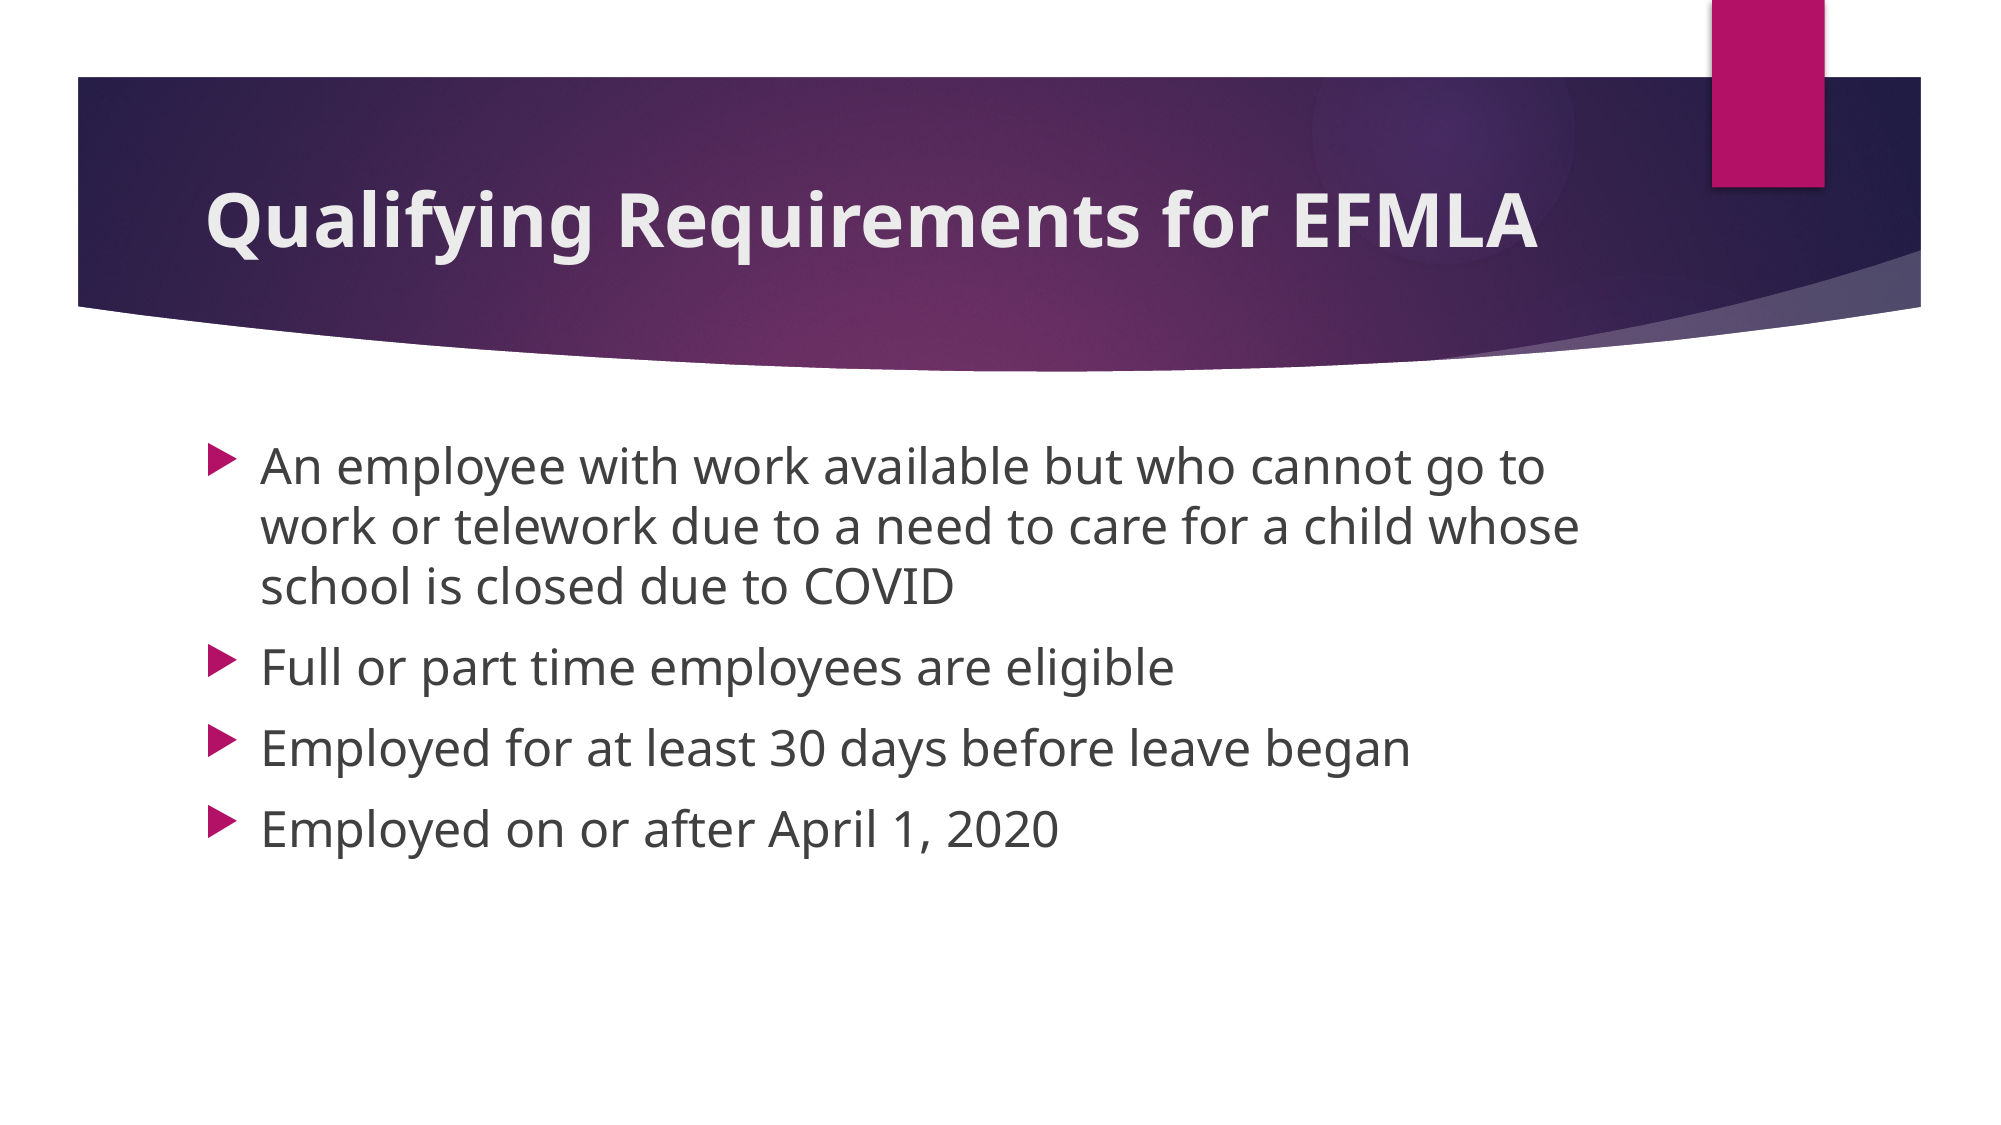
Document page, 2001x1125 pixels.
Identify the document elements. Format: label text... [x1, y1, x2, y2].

list An employee with work available but who cannot go to work or telework due to a need to care for a child whose school is closed due to COVID Full or part time employees are eligible Employed for at least 30 days before leave began Employed on or after April 1, 2020 [189, 427, 1638, 988]
title Qualifying Requirements for EFMLA [189, 159, 1627, 276]
